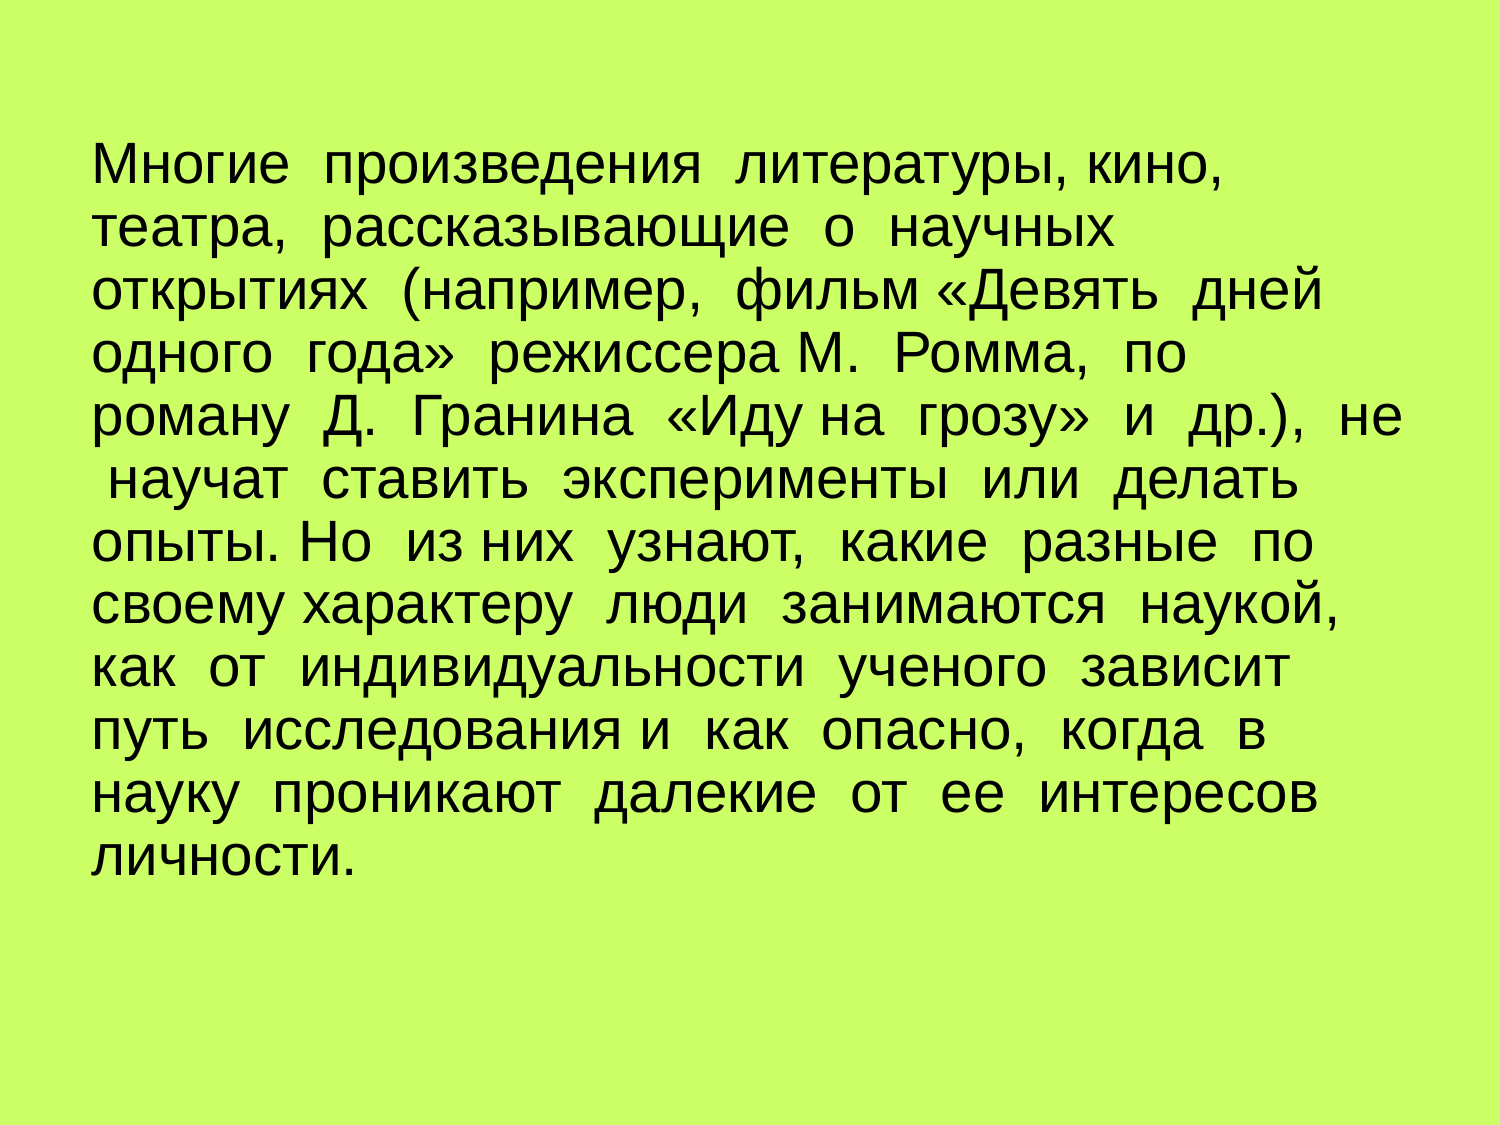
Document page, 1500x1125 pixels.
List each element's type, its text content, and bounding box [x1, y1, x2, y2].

list Многие произведения литературы, кино, театра, рассказывающие о научных открытиях (например, фильм «Девять дней одного года» режиссера М. Ромма, по роману Д. Гранина «Иду на грозу» и др.), не научат ставить эксперименты или делать опыты. Но из них узнают, какие разные по своему характеру люди занимаются наукой, как от индивидуальности ученого зависит путь исследования и как опасно, когда в науку проникают далекие от ее интересов личности. [76, 125, 1428, 941]
